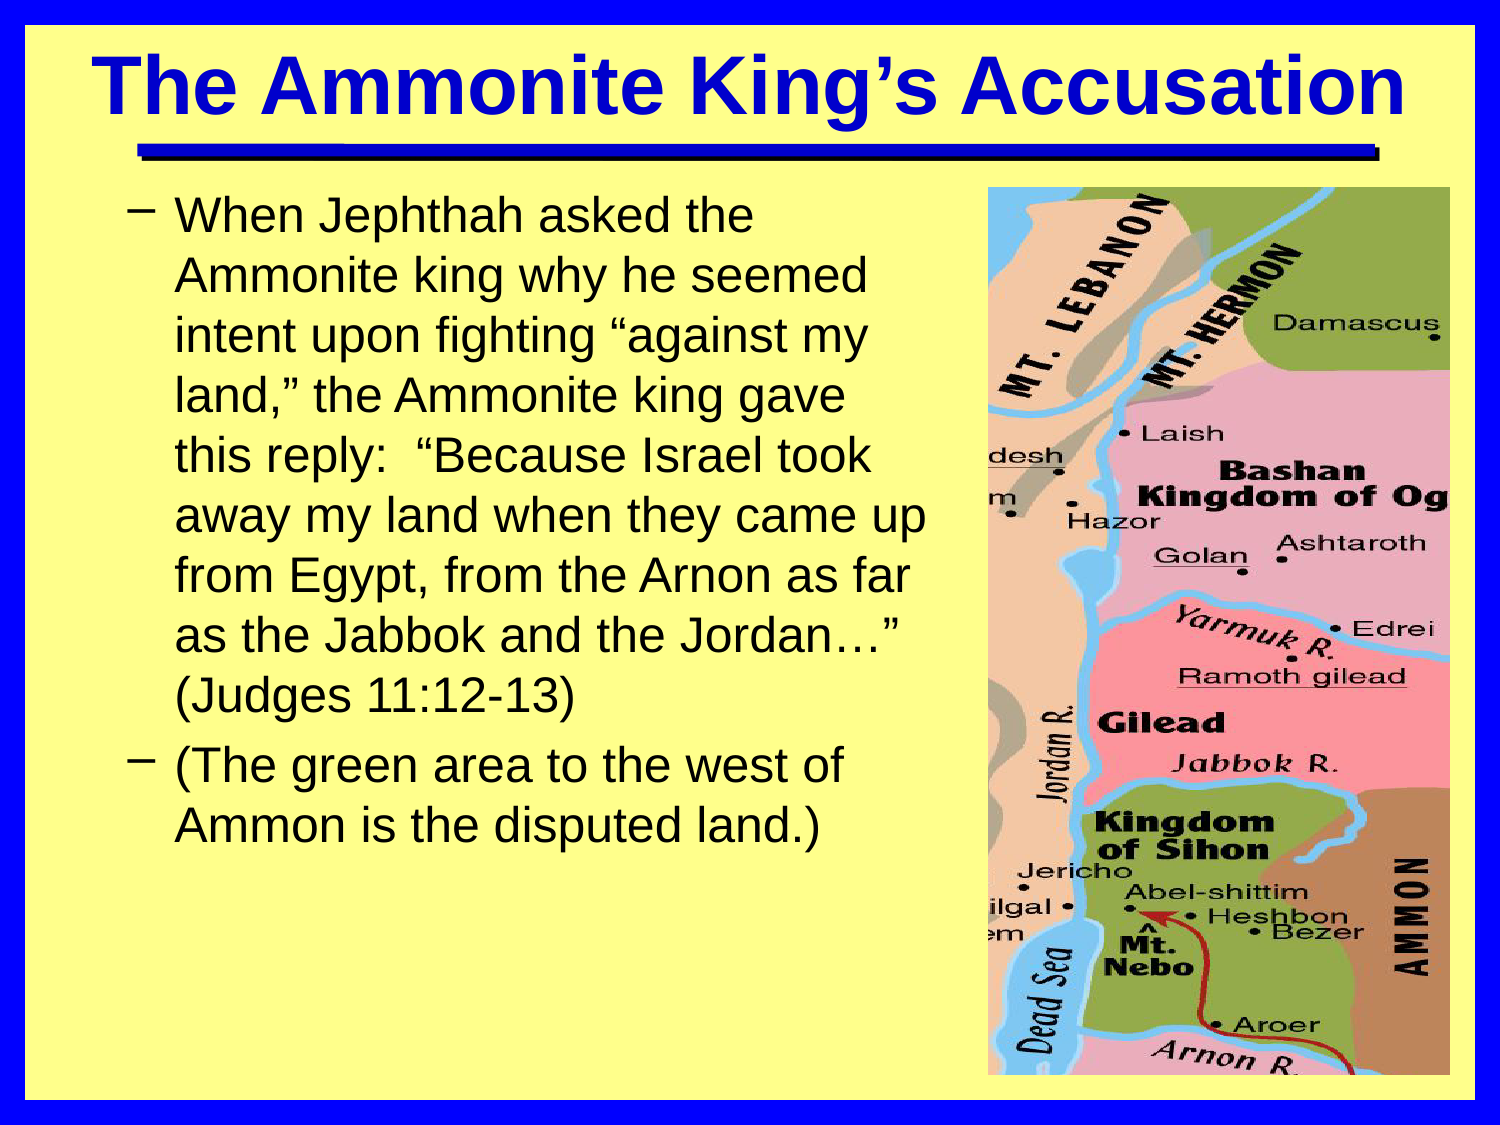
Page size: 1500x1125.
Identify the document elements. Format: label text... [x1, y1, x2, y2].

text_box [1473, 0, 1500, 1125]
picture [988, 187, 1451, 1076]
text_box [0, 27, 27, 1098]
list When Jephthah asked the Ammonite king why he seemed intent upon fighting “against my land,” the Ammonite king gave this reply: “Because Israel took away my land when they came up from Egypt, from the Arnon as far as the Jabbok and the Jordan…” (Judges 11:12-13) (The green area to the west of Ammon is the disputed land.) [37, 174, 950, 725]
title The Ammonite King’s Accusation [27, 27, 1473, 138]
text_box [0, 0, 1477, 27]
text_box [0, 1098, 1477, 1125]
